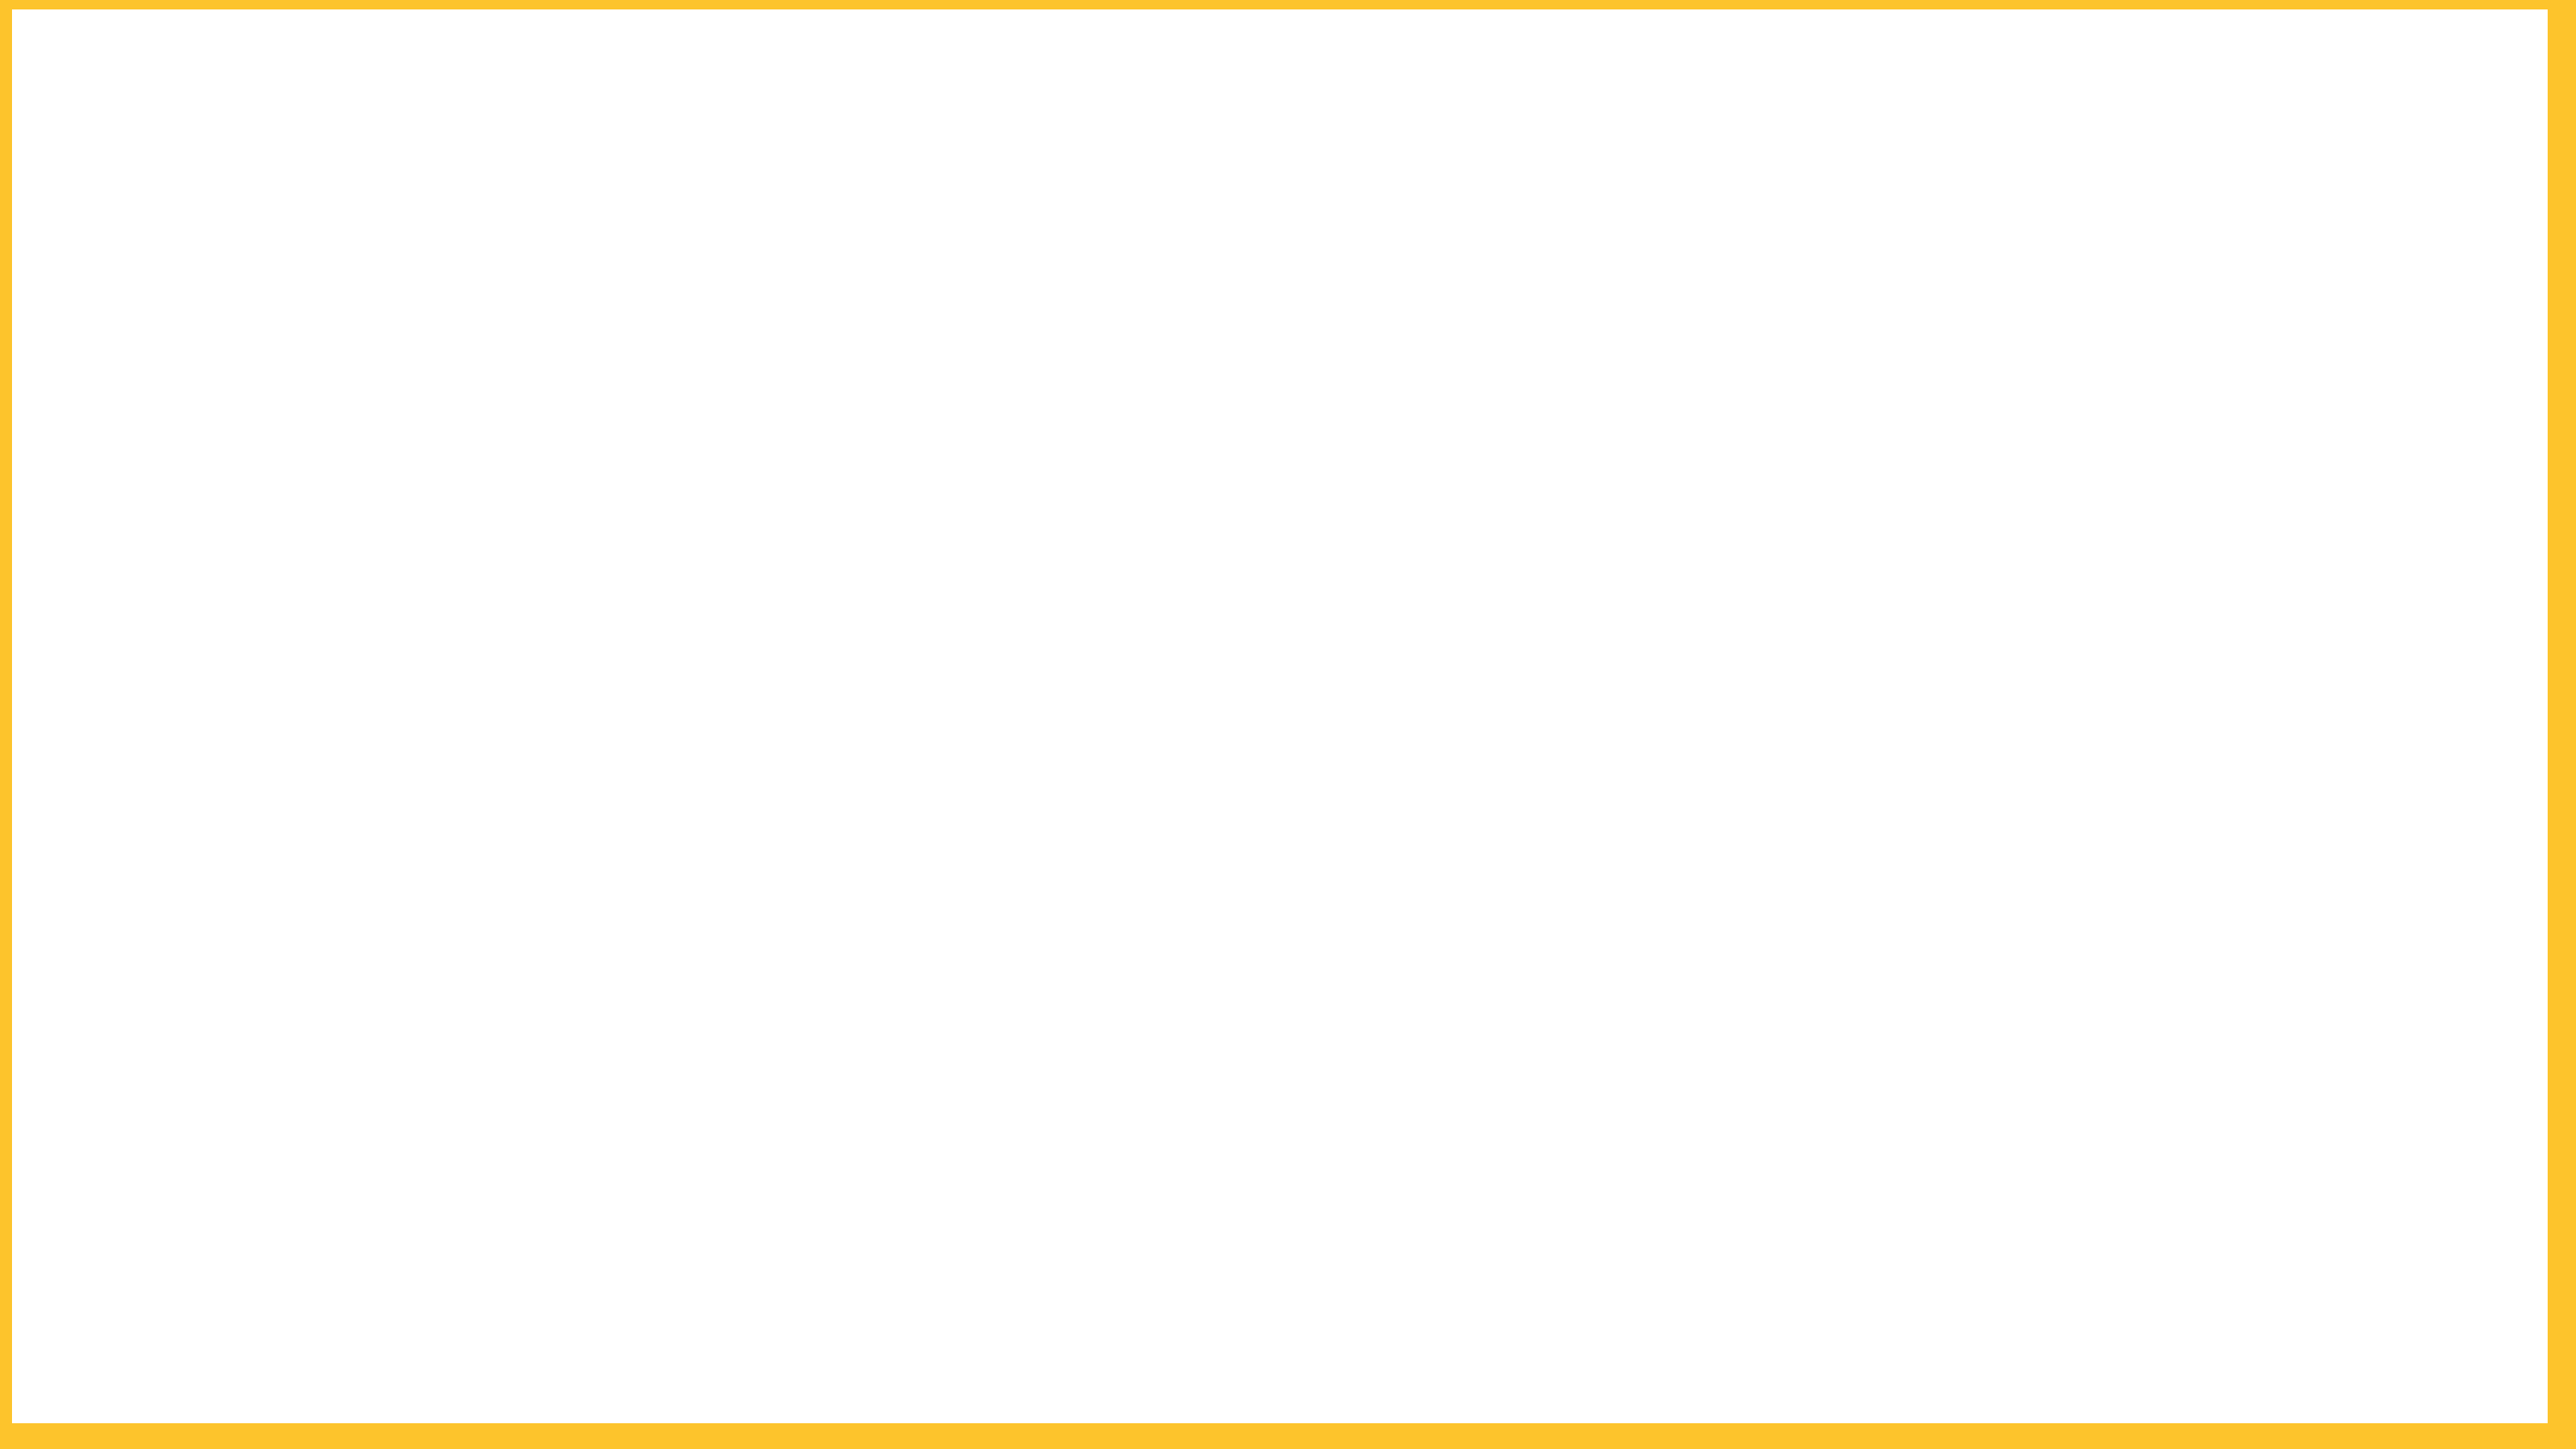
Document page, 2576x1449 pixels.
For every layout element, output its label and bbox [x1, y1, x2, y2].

text_box [11, 9, 2549, 1423]
